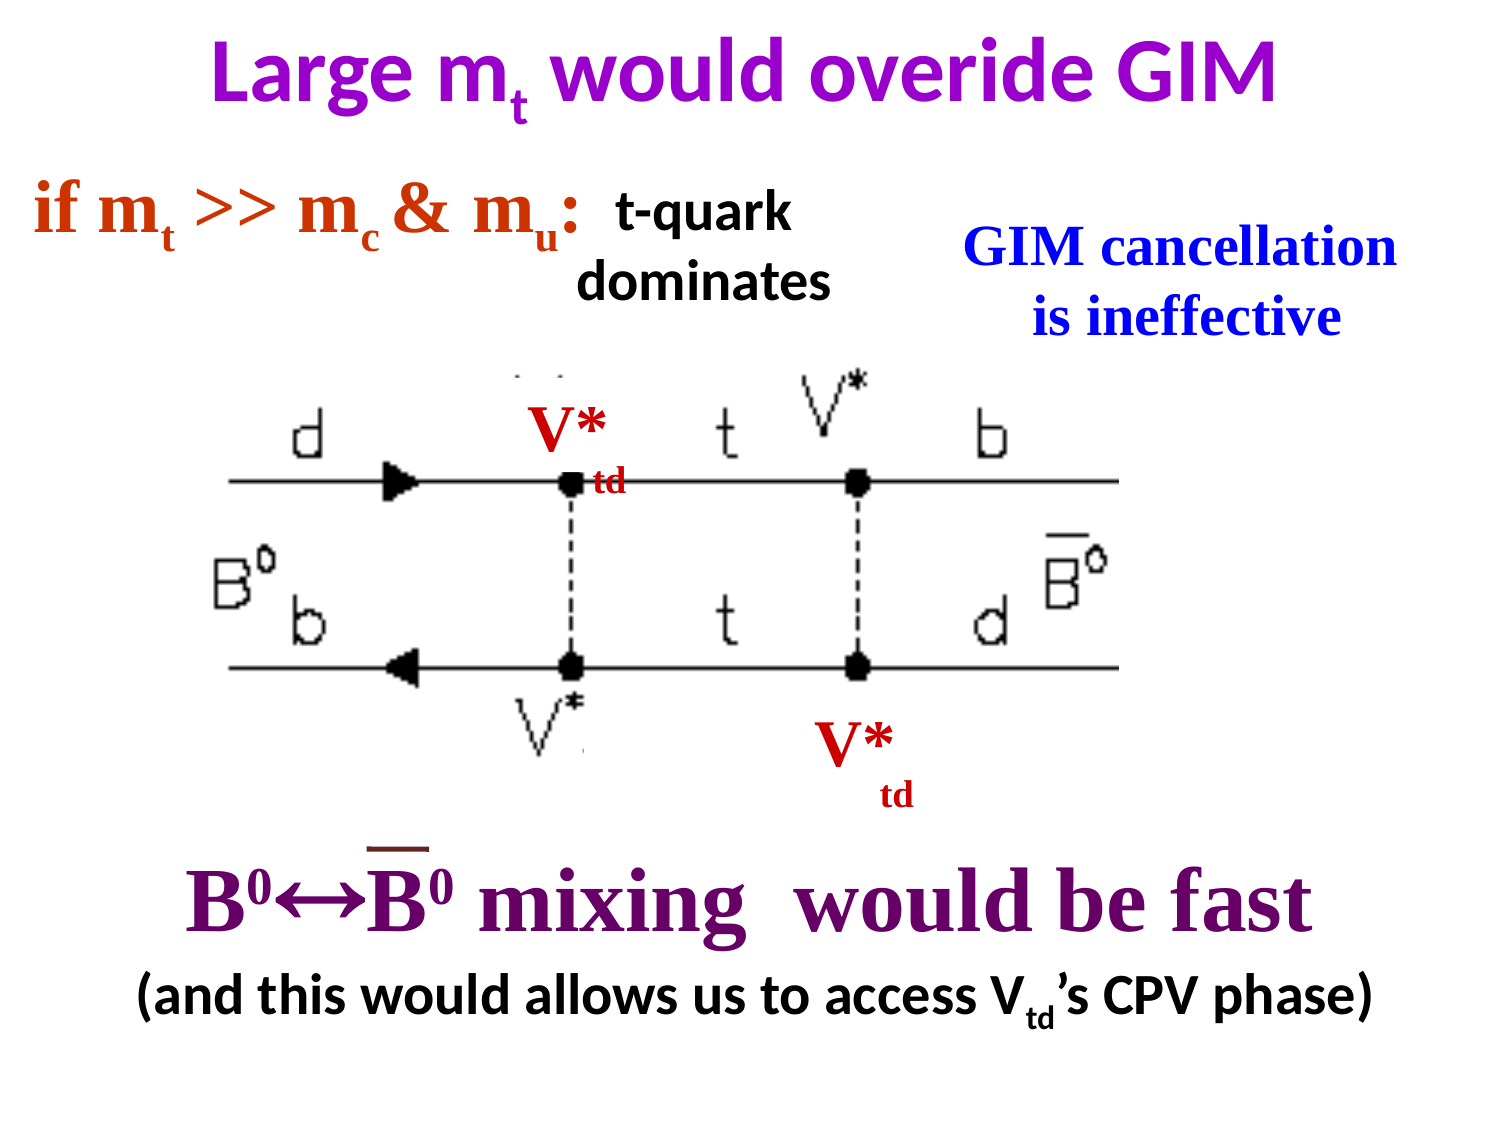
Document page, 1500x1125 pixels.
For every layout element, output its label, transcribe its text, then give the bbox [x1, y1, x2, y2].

text_box GIM cancellation is ineffective [825, 199, 1500, 355]
text_box if mt >> mc & mu: [0, 149, 850, 268]
text_box t-quark dominates [547, 164, 861, 320]
text_box B0B0 mixing would be fast [18, 832, 1482, 958]
text_box (and this would allows us to access Vtd’s CPV phase) [120, 949, 1417, 1044]
picture [168, 330, 1120, 815]
title Large mt would overide GIM [87, 0, 1363, 145]
